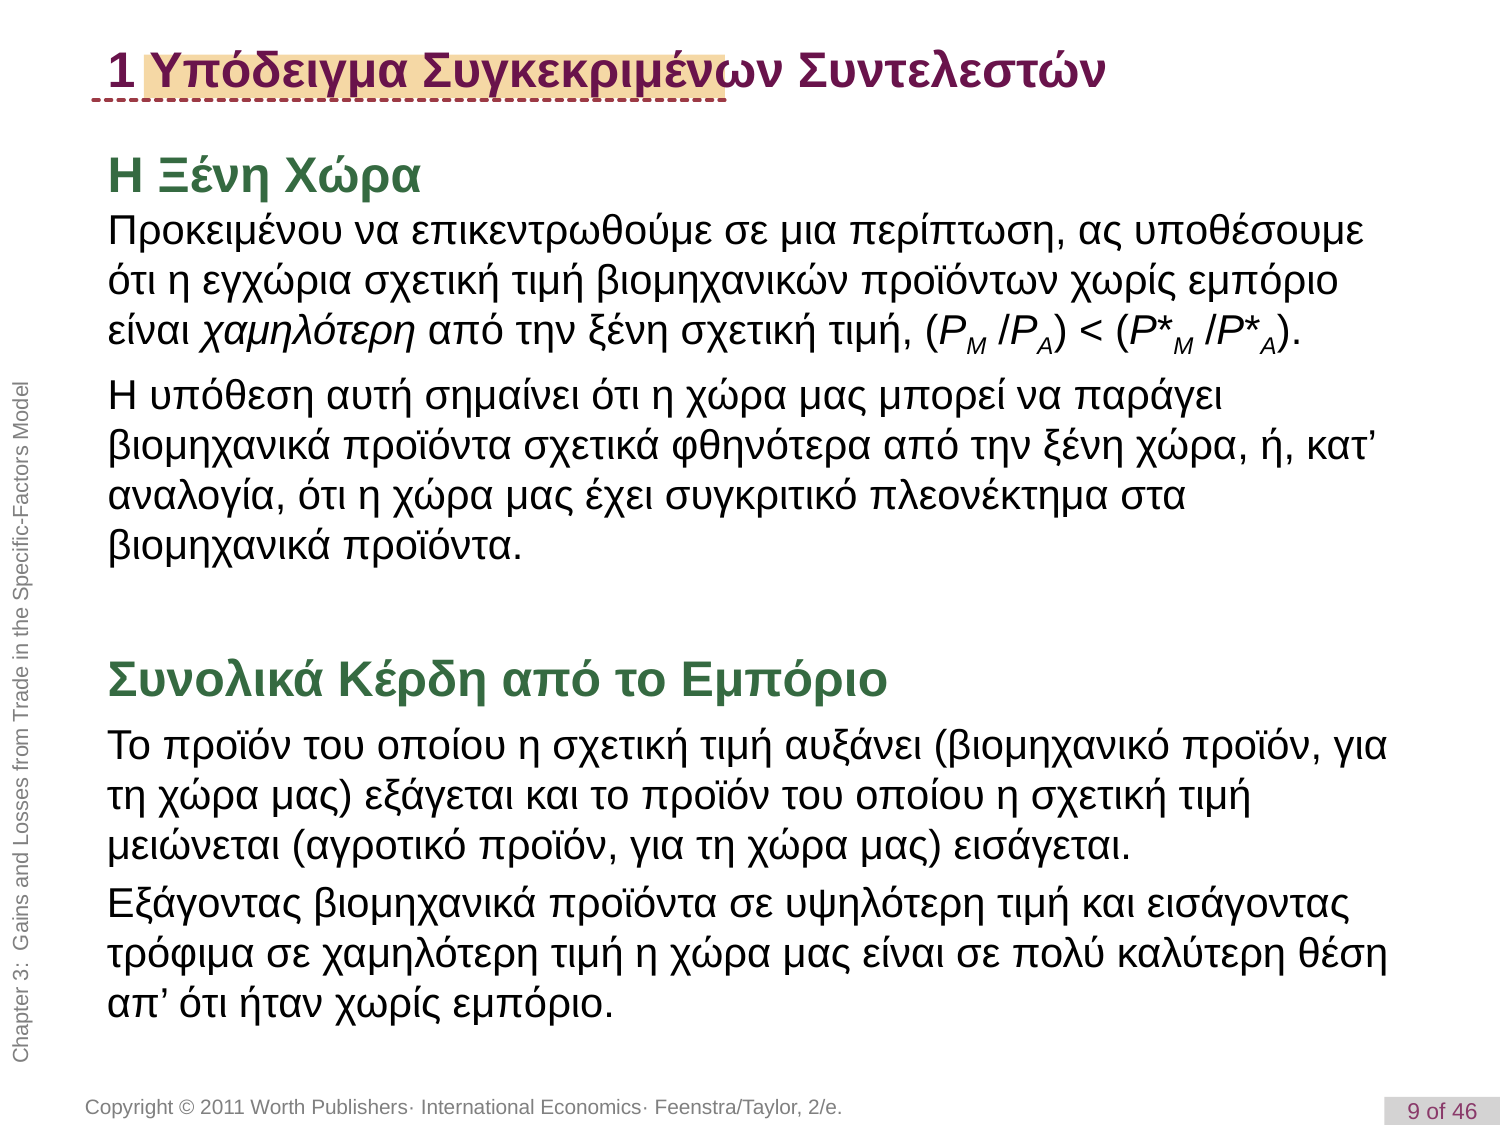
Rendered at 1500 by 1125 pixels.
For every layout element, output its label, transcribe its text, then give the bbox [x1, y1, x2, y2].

text_box Προκειμένου να επικεντρωθούμε σε μια περίπτωση, ας υποθέσουμε ότι η εγχώρια σχετική τιμή βιομηχανικών προϊόντων χωρίς εμπόριο είναι χαμηλότερη από την ξένη σχετική τιμή, (PM /PA) < (P*M /P*A). Η υπόθεση αυτή σημαίνει ότι η χώρα μας μπορεί να παράγει βιομηχανικά προϊόντα σχετικά φθηνότερα από την ξένη χώρα, ή, κατ’ αναλογία, ότι η χώρα μας έχει συγκριτικό πλεονέκτημα στα βιομηχανικά προϊόντα. [92, 195, 1427, 576]
text_box Συνολικά Κέρδη από το Εμπόριο [92, 638, 1299, 710]
text_box Το προϊόν του οποίου η σχετική τιμή αυξάνει (βιομηχανικό προϊόν, για τη χώρα μας) εξάγεται και το προϊόν του οποίου η σχετική τιμή μειώνεται (αγροτικό προϊόν, για τη χώρα μας) εισάγεται. Εξάγοντας βιομηχανικά προϊόντα σε υψηλότερη τιμή και εισάγοντας τρόφιμα σε χαμηλότερη τιμή η χώρα μας είναι σε πολύ καλύτερη θέση απ’ ότι ήταν χωρίς εμπόριο. [92, 710, 1427, 1034]
text_box 1 Υπόδειγμα Συγκεκριμένων Συντελεστών [92, 0, 1500, 135]
text_box Η Ξένη Χώρα [92, 135, 1299, 195]
